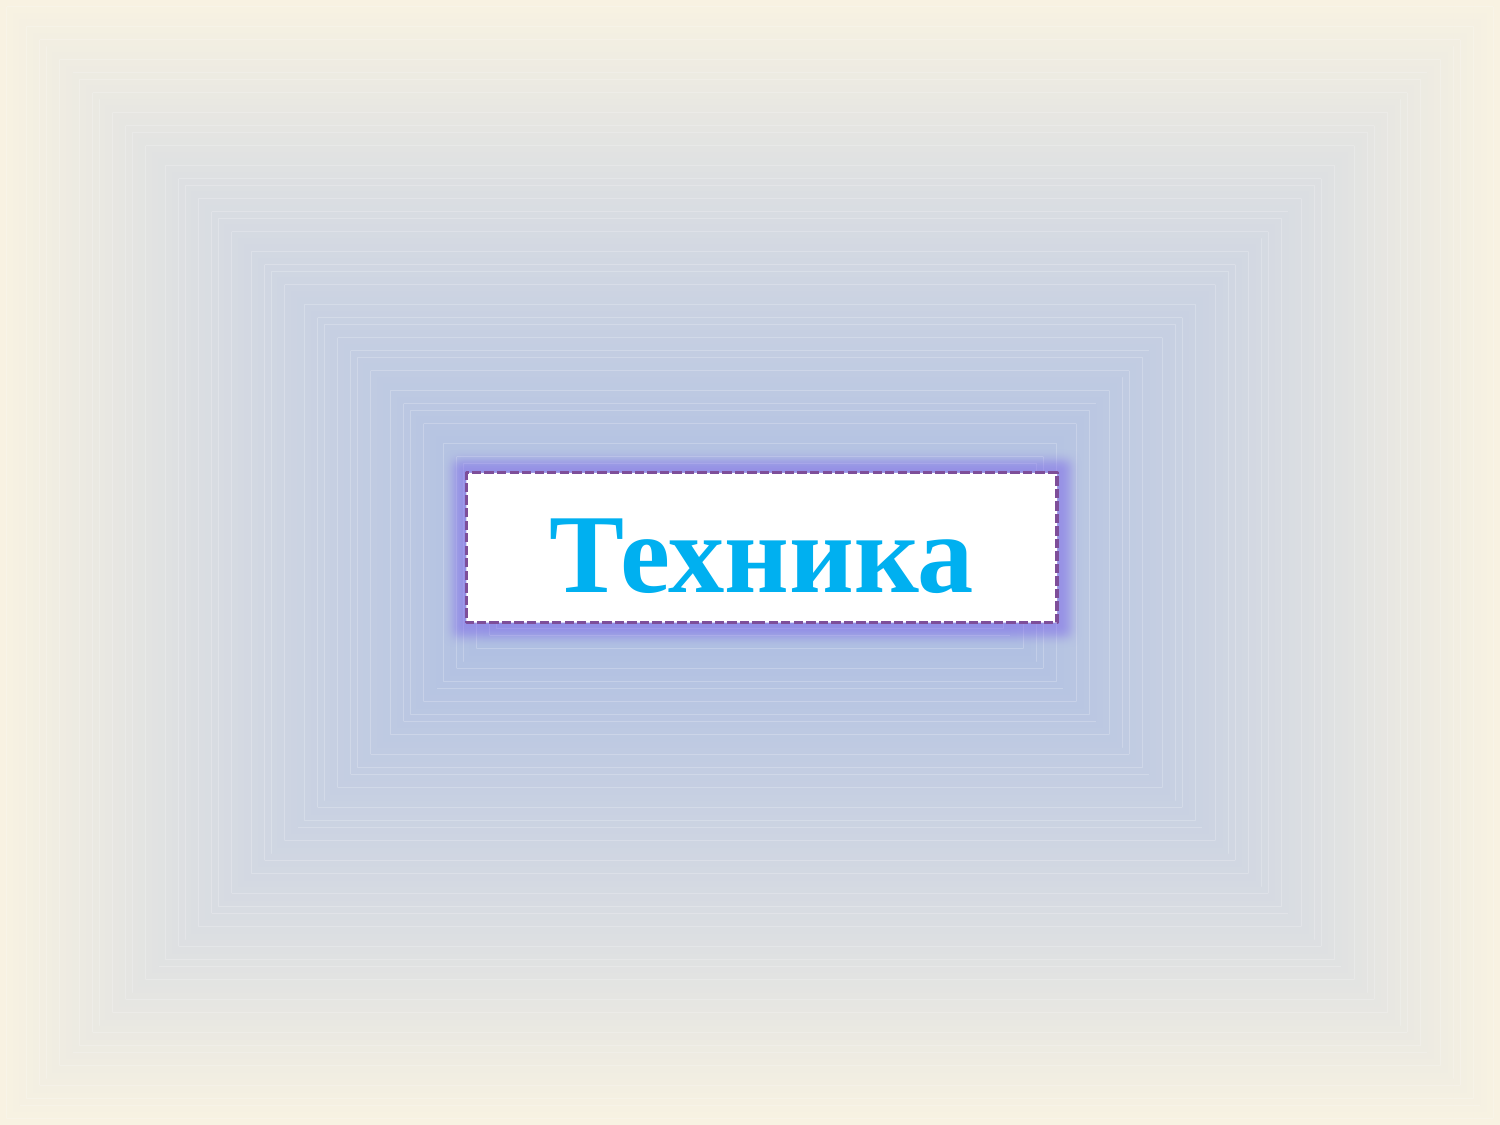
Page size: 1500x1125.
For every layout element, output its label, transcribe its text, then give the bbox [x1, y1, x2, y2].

text_box Техника [466, 472, 1058, 623]
